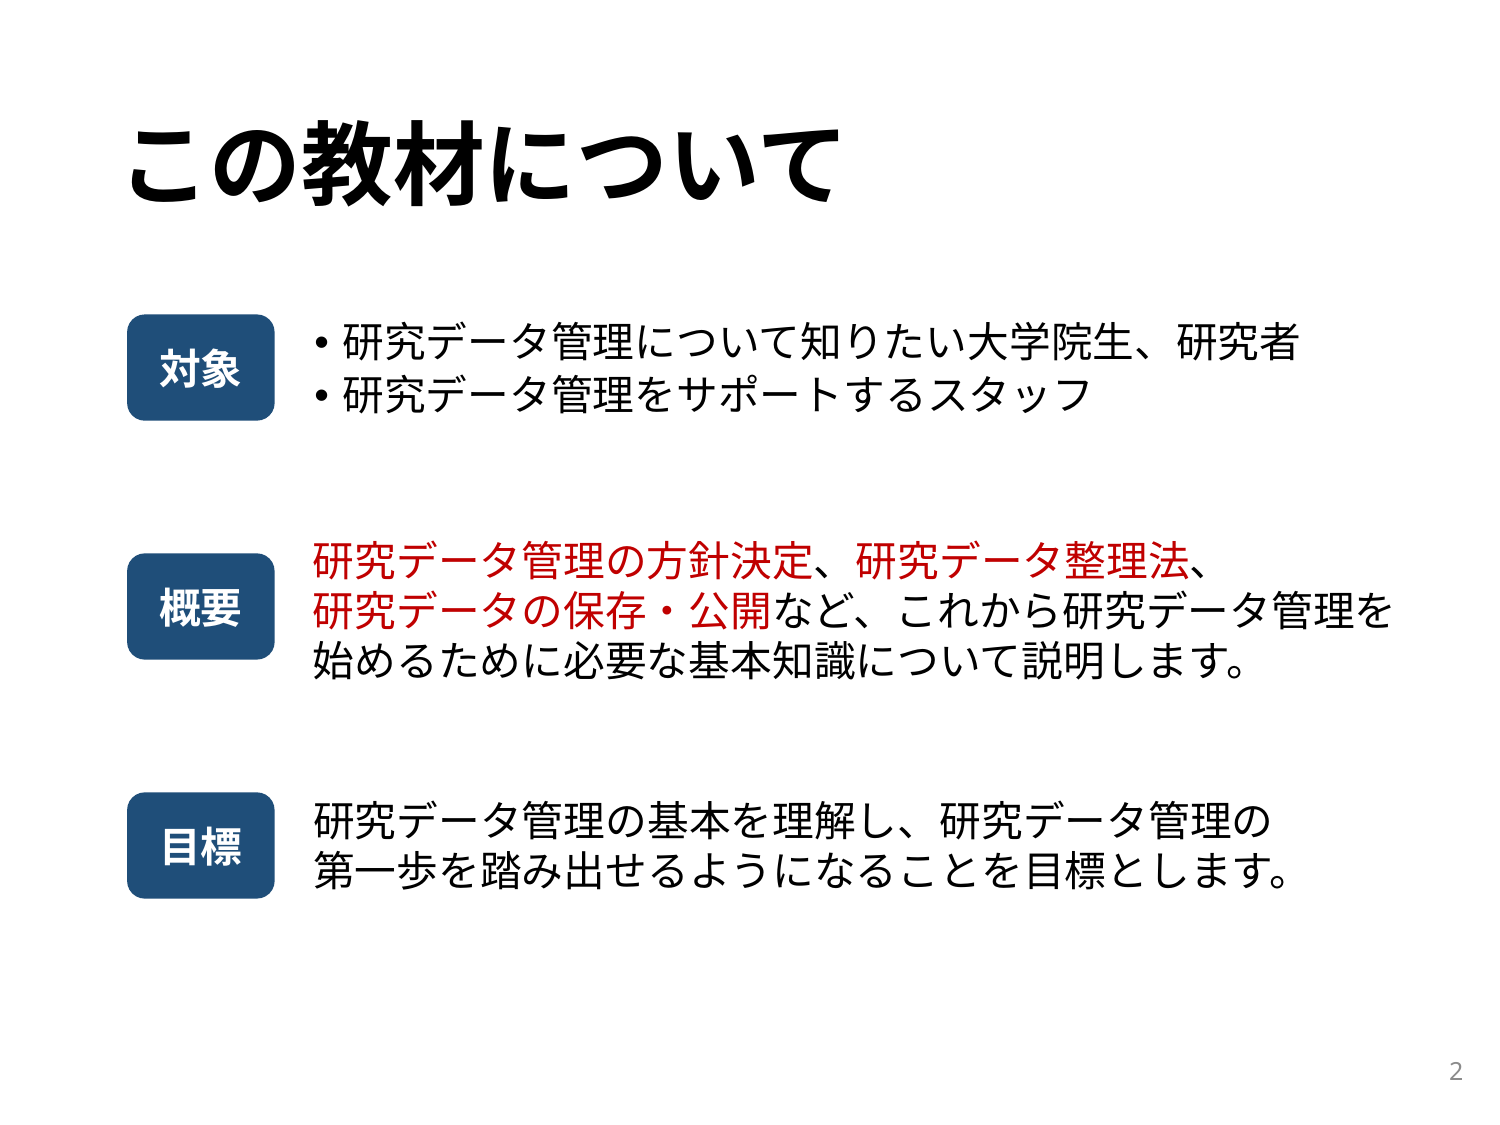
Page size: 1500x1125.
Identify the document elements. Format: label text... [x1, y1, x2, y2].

text_box 対象 [126, 313, 272, 422]
title この教材について [103, 59, 1397, 278]
text_box 研究データ管理について知りたい大学院生、研究者 研究データ管理をサポートするスタッフ [243, 314, 1500, 414]
text_box 概要 [126, 552, 241, 661]
list 研究データ管理の基本を理解し、研究データ管理の 第一歩を踏み出せるようになることを目標とします。 [241, 786, 1500, 893]
text_box 研究データ管理の方針決定、研究データ整理法、 研究データの保存・公開など、これから研究データ管理を 始めるために必要な基本知識について説明します。 [241, 527, 1459, 693]
text_box 目標 [126, 791, 276, 900]
